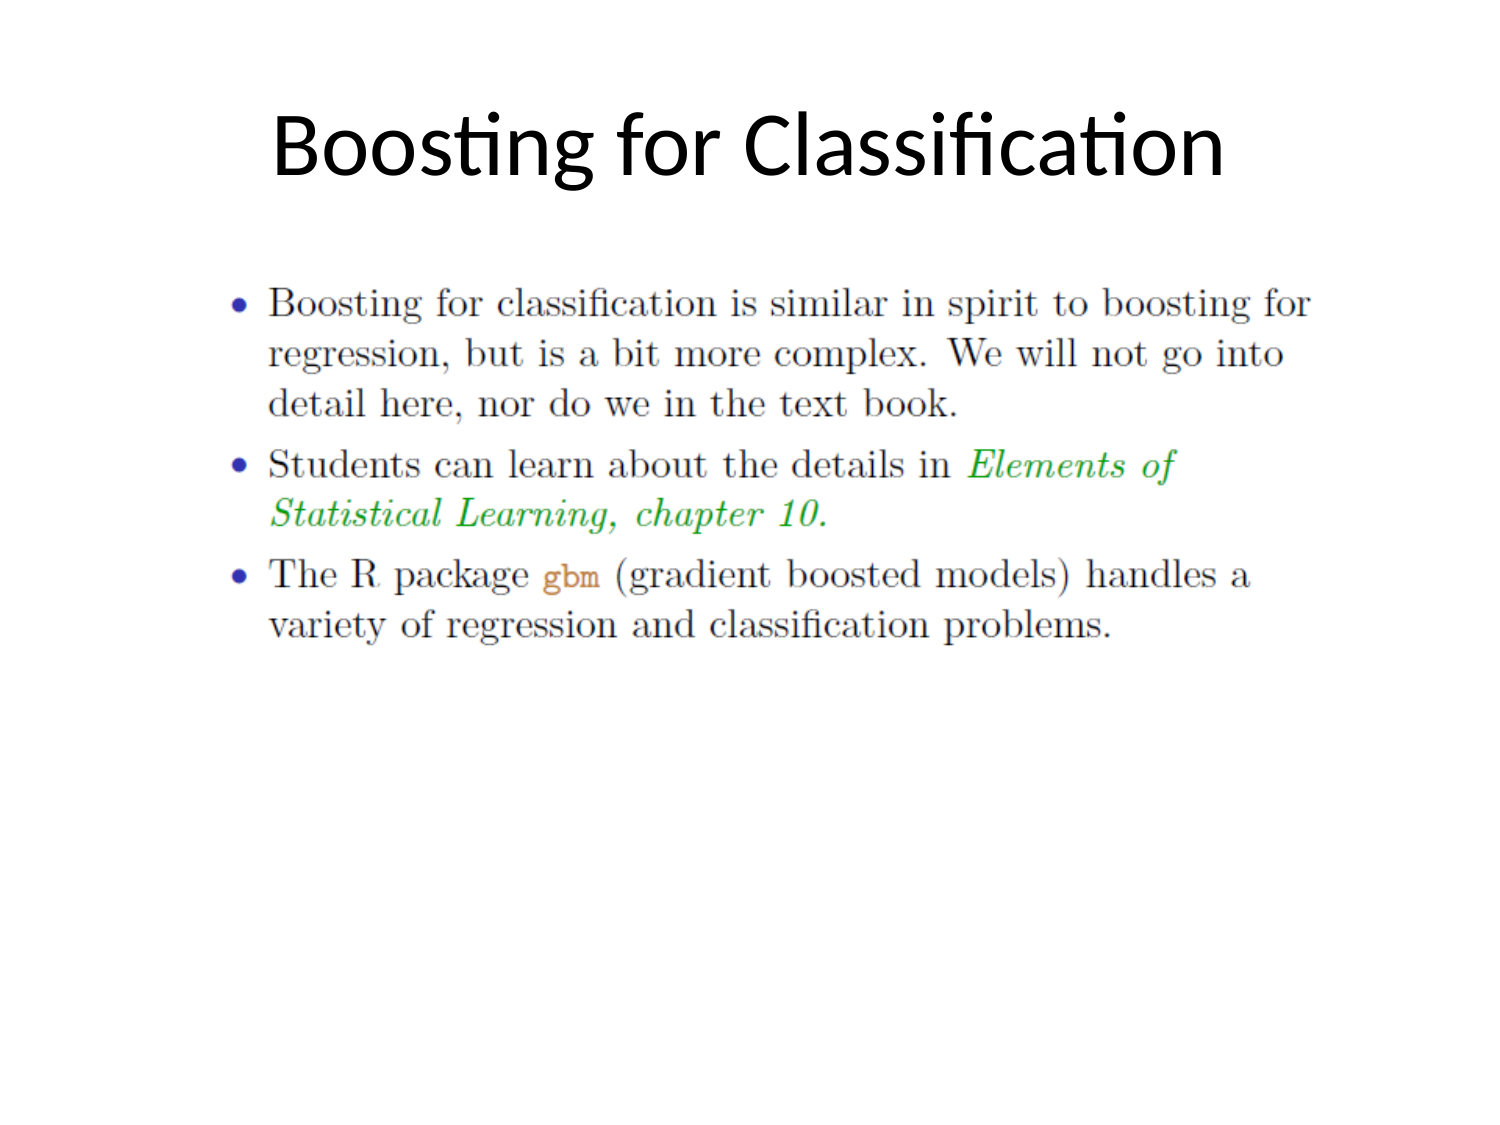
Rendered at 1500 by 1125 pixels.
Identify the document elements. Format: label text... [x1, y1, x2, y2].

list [224, 274, 1319, 658]
title Boosting for Classification [75, 45, 1425, 233]
